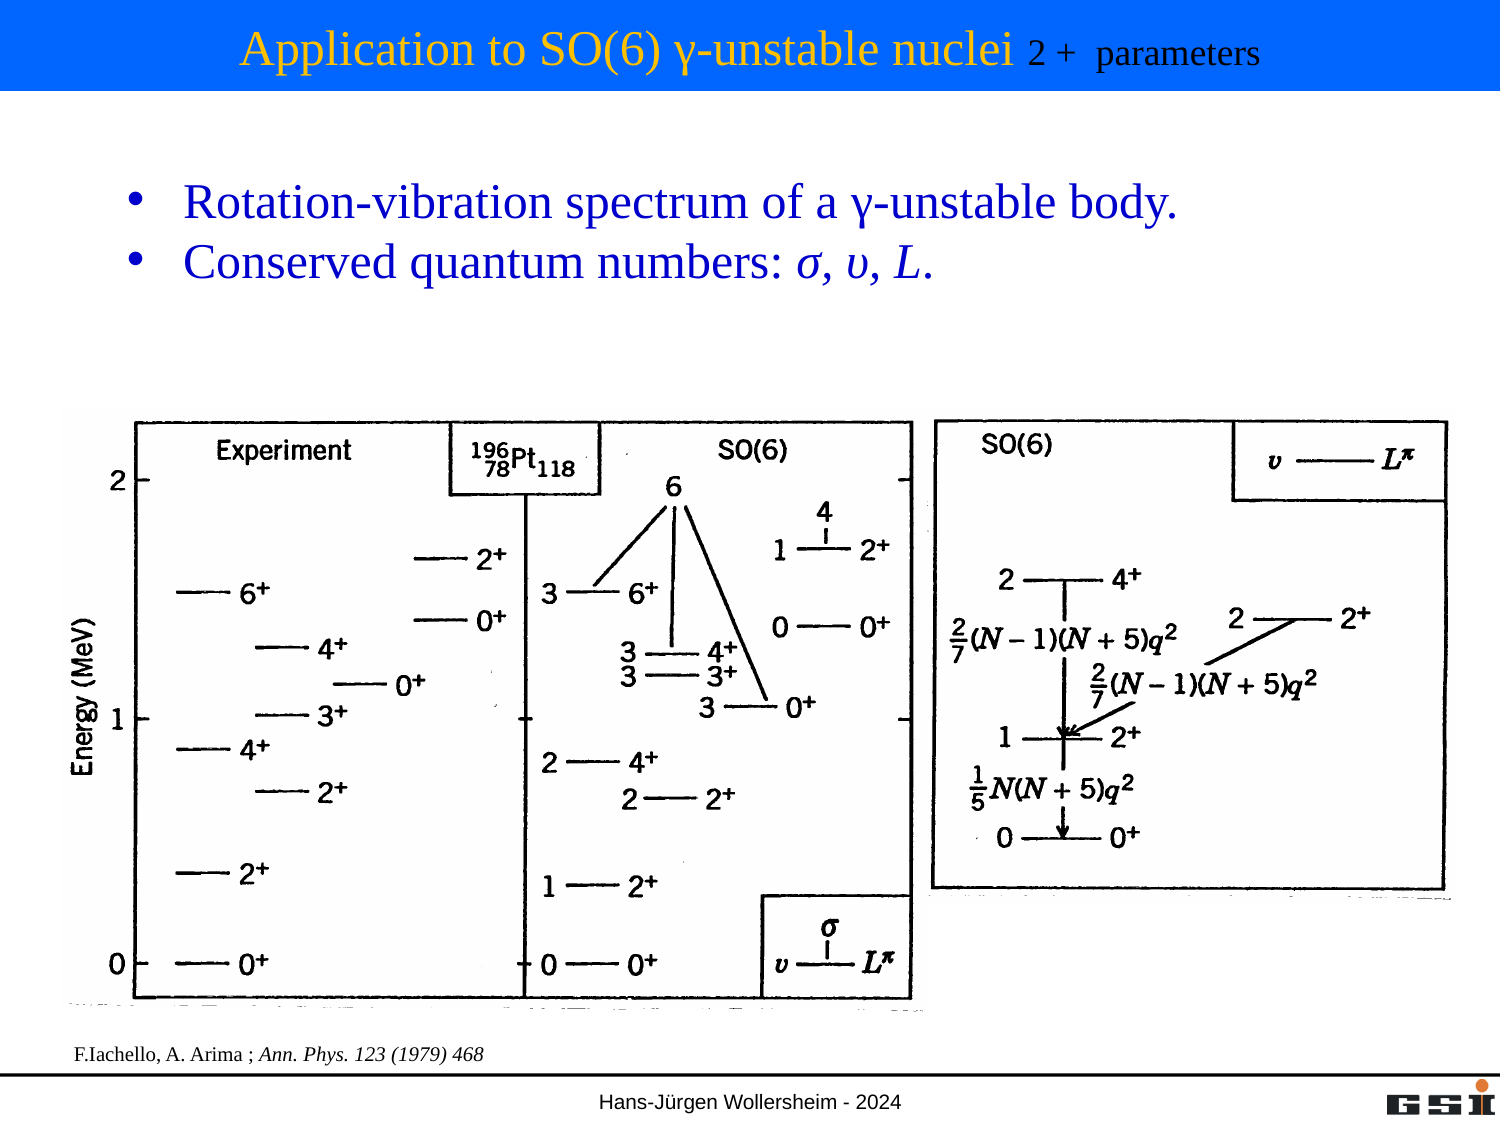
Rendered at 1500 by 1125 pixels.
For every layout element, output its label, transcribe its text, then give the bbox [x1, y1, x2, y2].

picture [1387, 1079, 1495, 1115]
picture [58, 408, 1456, 1012]
text_box Rotation-vibration spectrum of a γ-unstable body. Conserved quantum numbers: σ, υ, L. [112, 160, 1199, 296]
text_box F.Iachello, A. Arima ; Ann. Phys. 123 (1979) 468 [58, 1033, 508, 1074]
title Application to SO(6) γ-unstable nuclei 2 + parameters [0, 0, 1500, 91]
